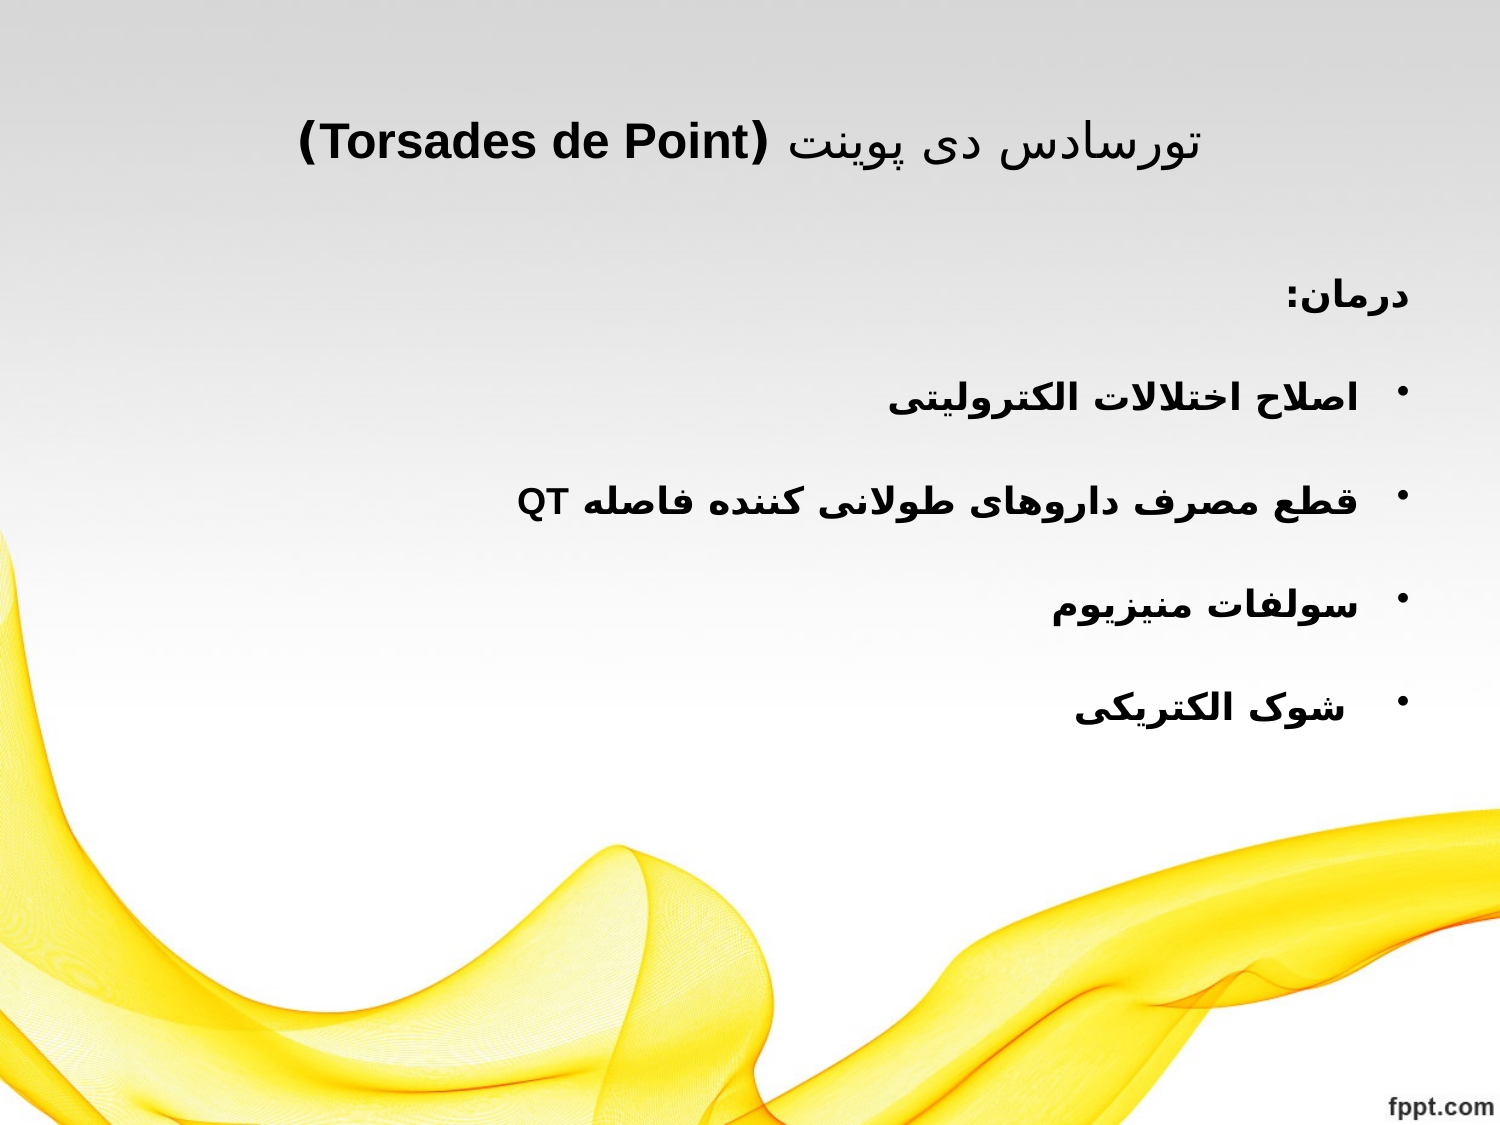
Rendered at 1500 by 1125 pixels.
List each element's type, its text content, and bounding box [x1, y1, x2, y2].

picture [0, 0, 1500, 1125]
title تورسادس دی پوینت (Torsades de Point) [74, 44, 1426, 233]
list درمان: اصلاح اختلالات الکترولیتی قطع مصرف داروهای طولانی کننده فاصله QT سولفات منیزیوم شوک الکتریکی [74, 262, 1426, 1006]
